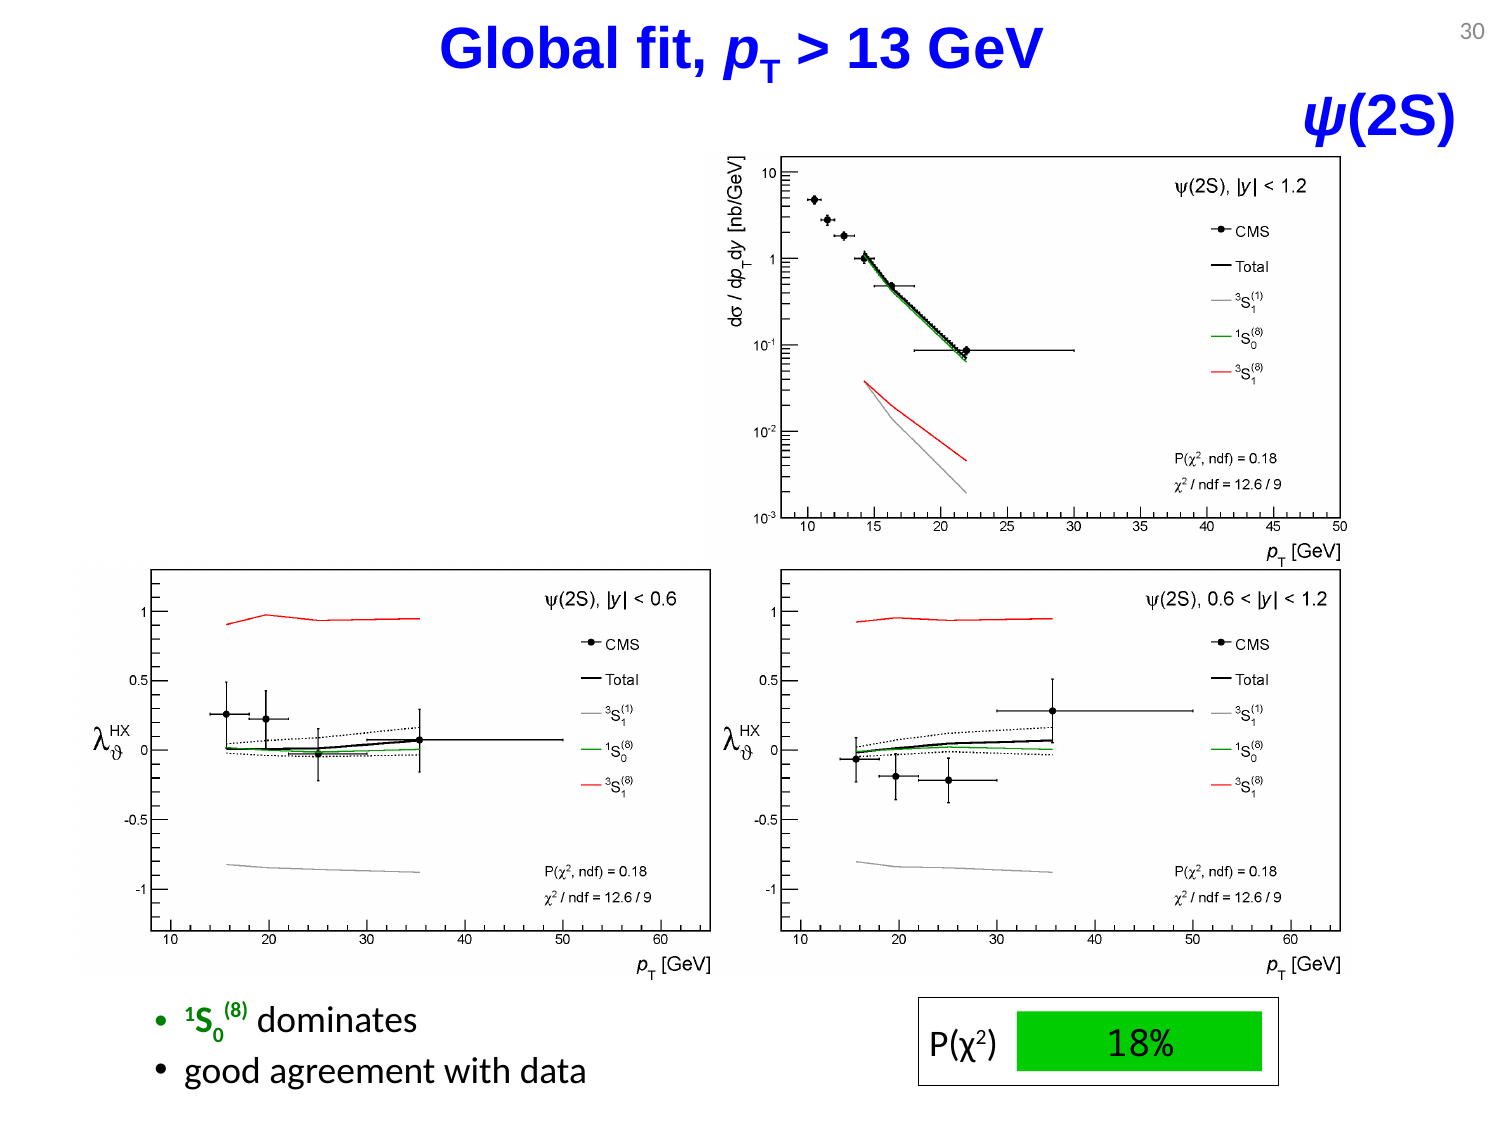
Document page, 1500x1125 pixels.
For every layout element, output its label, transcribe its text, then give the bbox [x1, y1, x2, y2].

text_box Global fit, pT > 13 GeV [39, 11, 1461, 90]
text_box 1S0(8) dominates good agreement with data [139, 990, 603, 1099]
picture [72, 148, 1353, 982]
text_box [918, 997, 1279, 1086]
text_box P(χ2) [914, 1011, 918, 1072]
slide_number 30 [1149, 0, 1500, 60]
text_box ψ(2S) [1287, 69, 1473, 155]
text_box 18% [1016, 1011, 1262, 1072]
